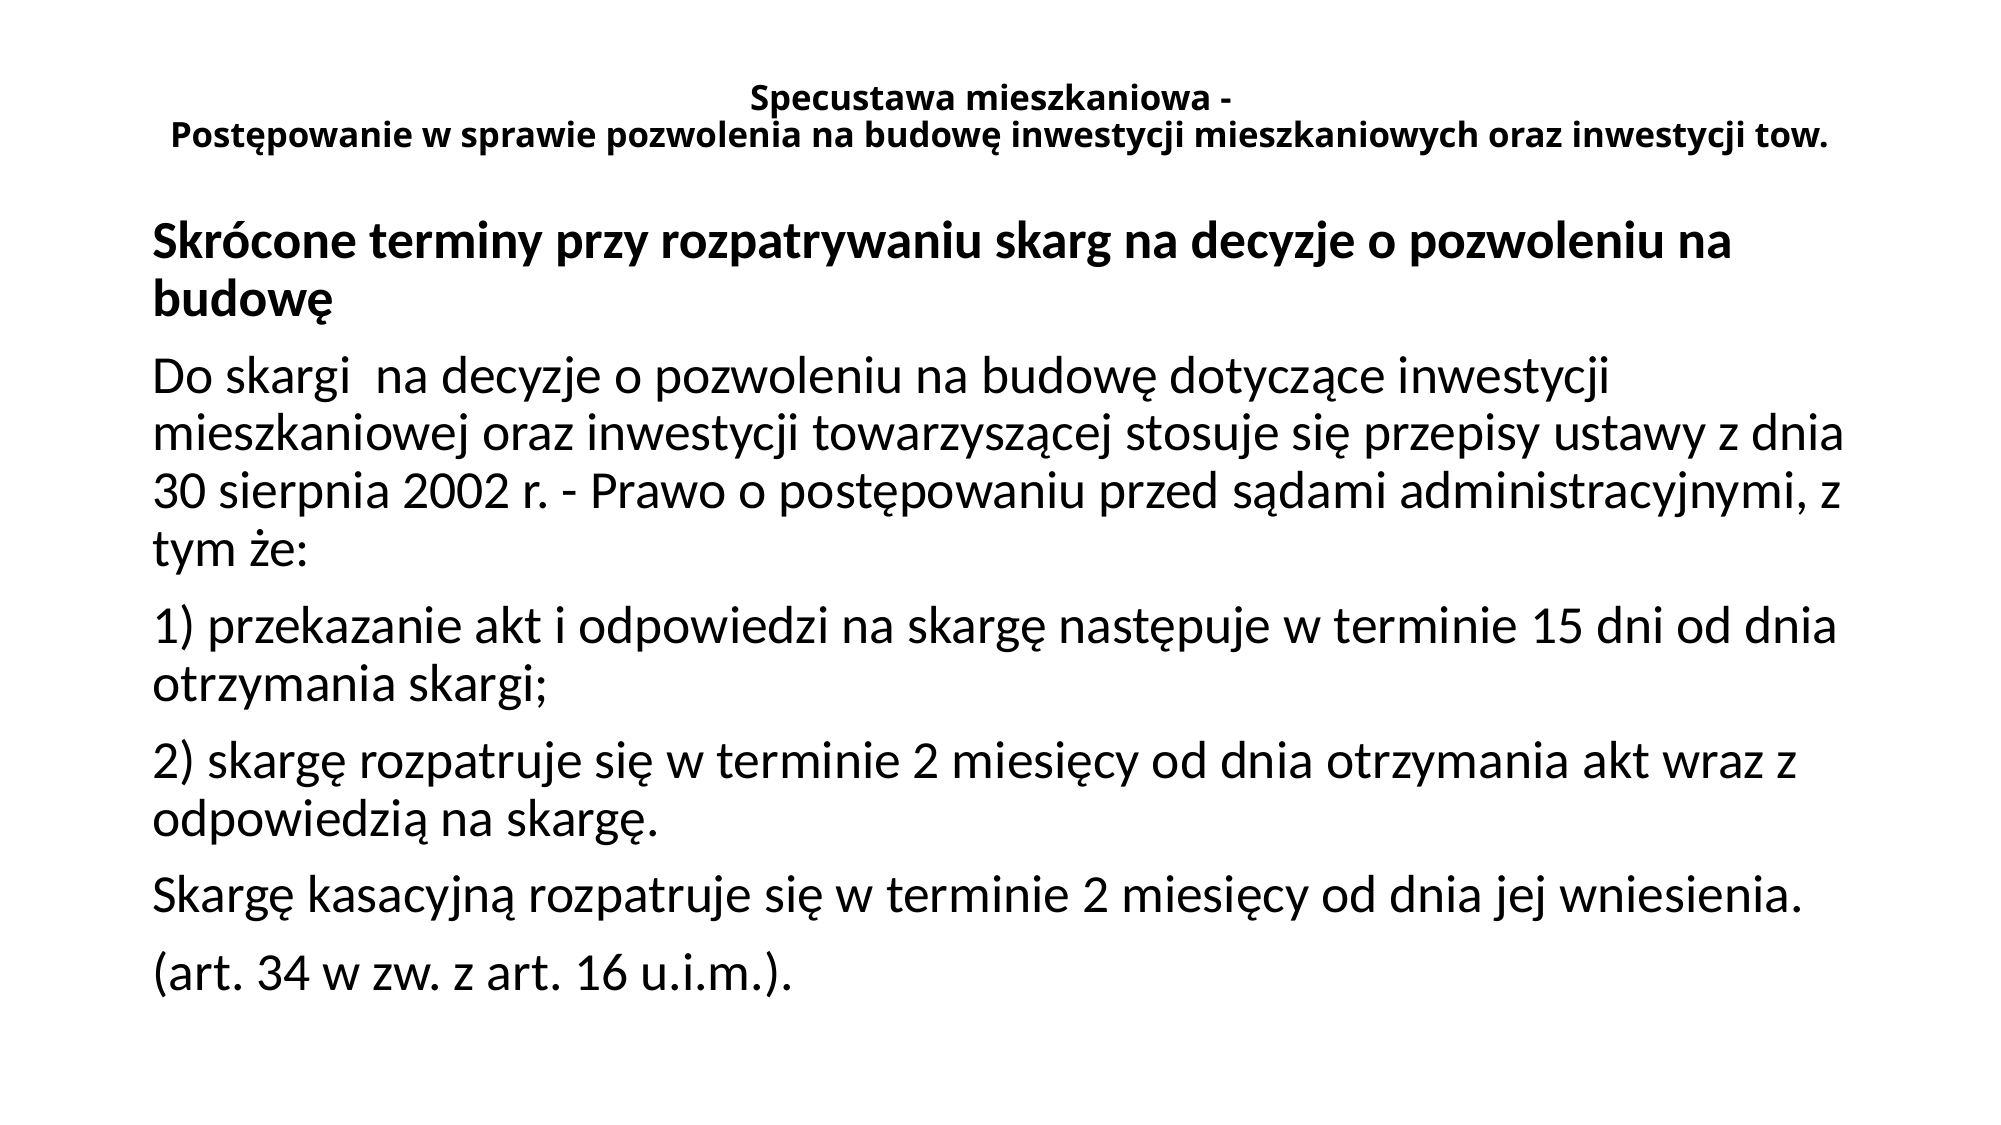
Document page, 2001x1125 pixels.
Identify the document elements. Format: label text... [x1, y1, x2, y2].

list Skrócone terminy przy rozpatrywaniu skarg na decyzje o pozwoleniu na budowę Do skargi na decyzje o pozwoleniu na budowę dotyczące inwestycji mieszkaniowej oraz inwestycji towarzyszącej stosuje się przepisy ustawy z dnia 30 sierpnia 2002 r. - Prawo o postępowaniu przed sądami administracyjnymi, z tym że: 1) przekazanie akt i odpowiedzi na skargę następuje w terminie 15 dni od dnia otrzymania skargi; 2) skargę rozpatruje się w terminie 2 miesięcy od dnia otrzymania akt wraz z odpowiedzią na skargę. Skargę kasacyjną rozpatruje się w terminie 2 miesięcy od dnia jej wniesienia. (art. 34 w zw. z art. 16 u.i.m.). [137, 204, 1863, 1014]
title Specustawa mieszkaniowa - Postępowanie w sprawie pozwolenia na budowę inwestycji mieszkaniowych oraz inwestycji tow. [137, 59, 1863, 175]
